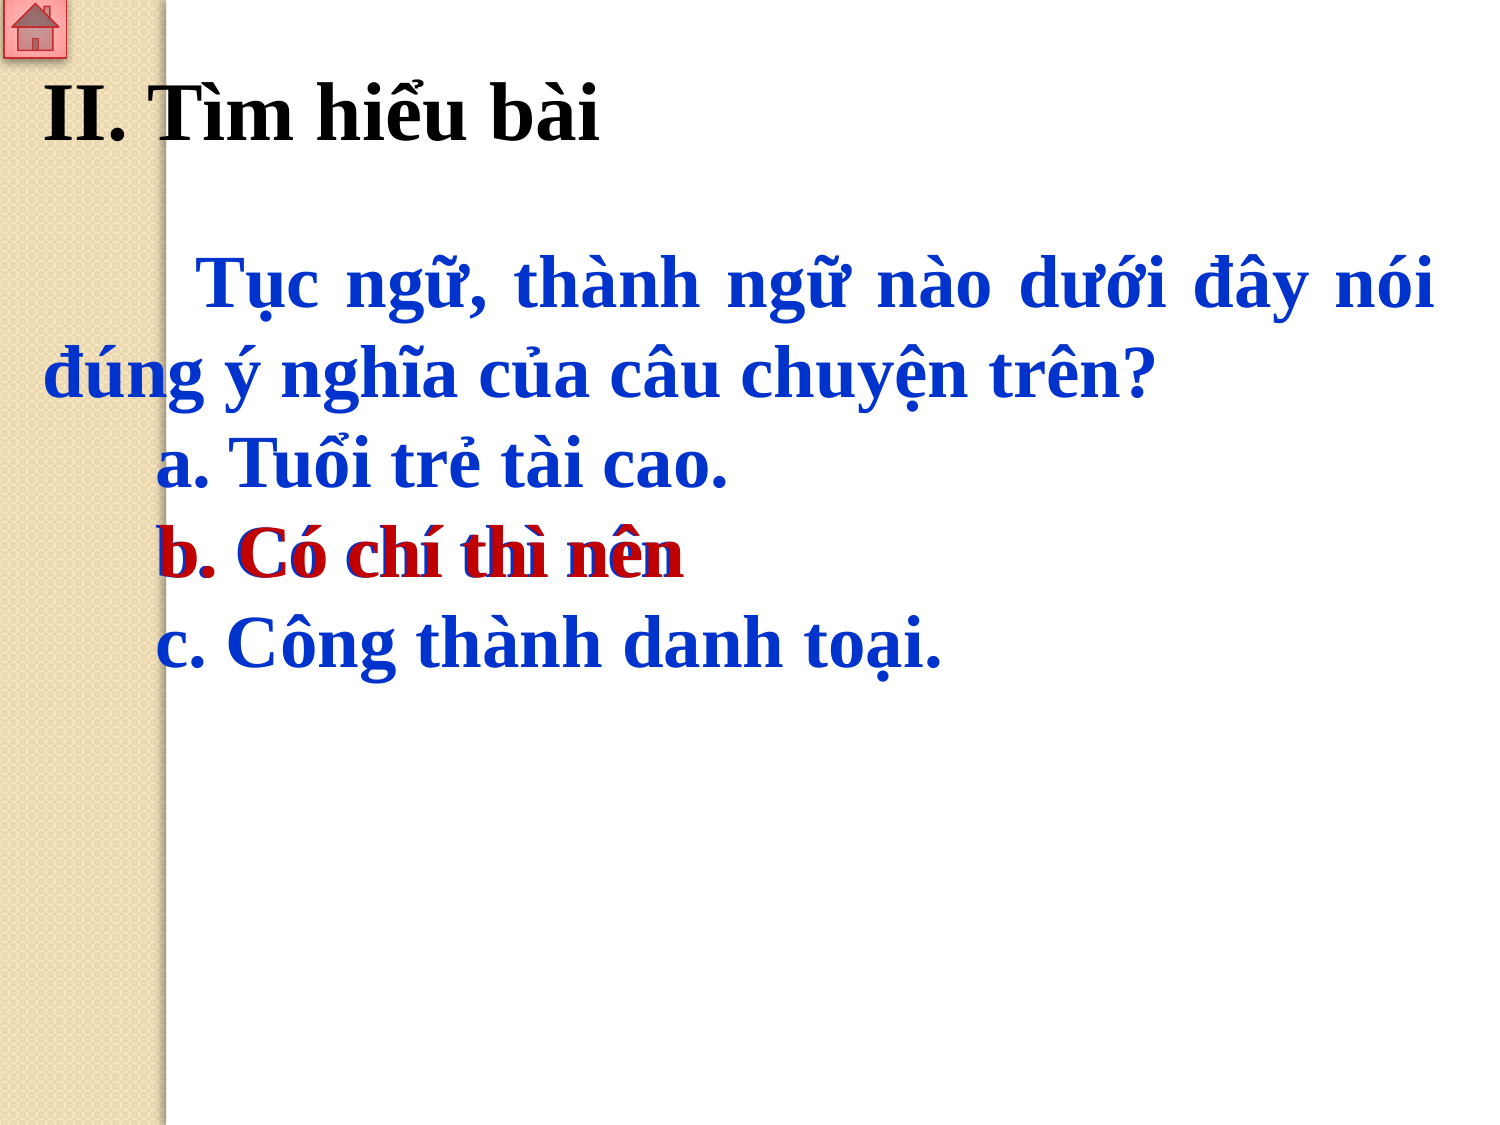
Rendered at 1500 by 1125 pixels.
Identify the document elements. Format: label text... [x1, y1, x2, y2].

text_box Tục ngữ, thành ngữ nào dưới đây nói đúng ý nghĩa của câu chuyện trên? a. Tuổi trẻ tài cao. b. Có chí thì nên c. Công thành danh toại. [27, 224, 1450, 690]
text_box [24, 84, 1500, 200]
text_box b. Có chí thì nên [143, 495, 701, 601]
text_box II. Tìm hiểu bài [27, 50, 675, 165]
